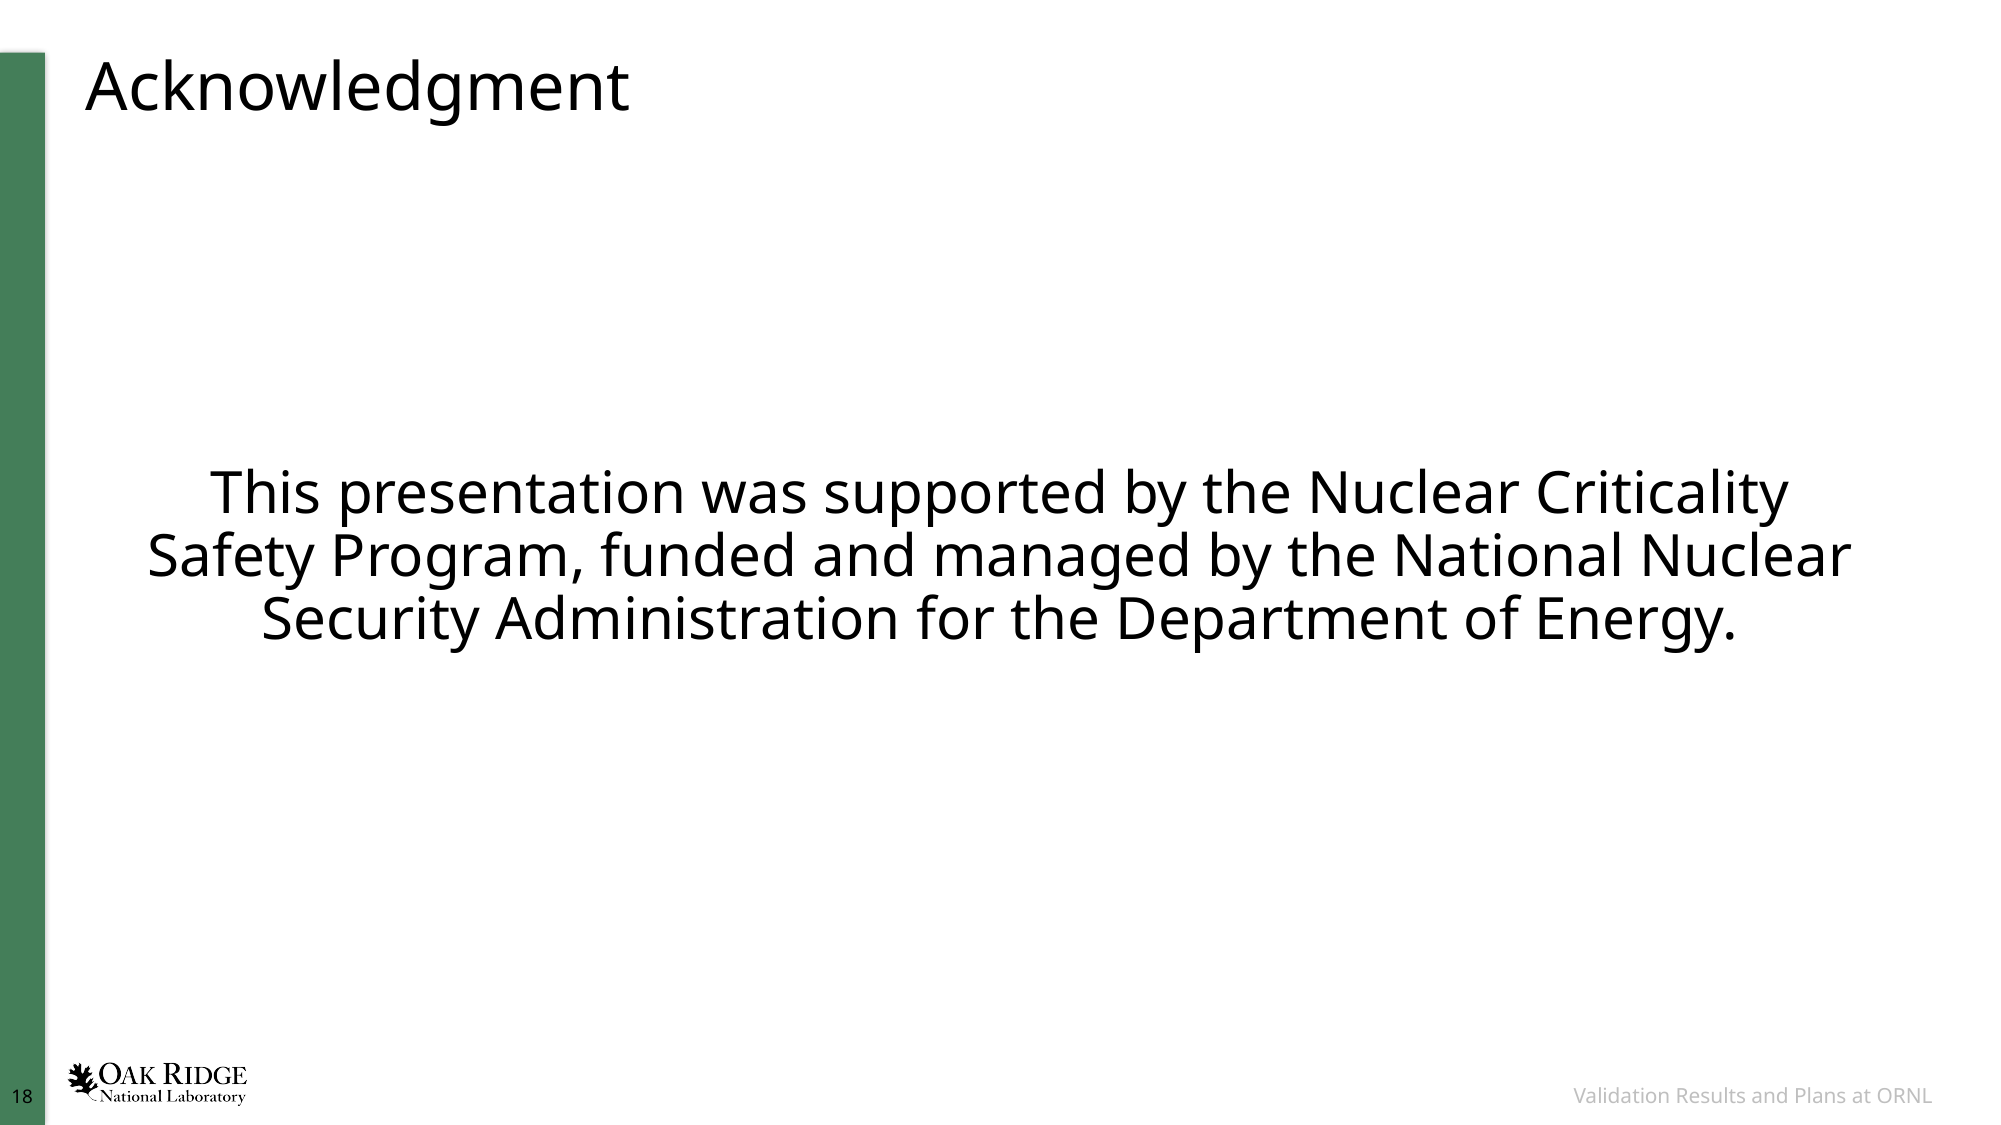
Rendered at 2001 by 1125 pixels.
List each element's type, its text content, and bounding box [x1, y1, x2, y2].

picture [67, 1062, 247, 1106]
title Acknowledgment [70, 44, 1946, 134]
list This presentation was supported by the Nuclear Criticality Safety Program, funded and managed by the National Nuclear Security Administration for the Department of Energy. [109, 455, 1891, 670]
